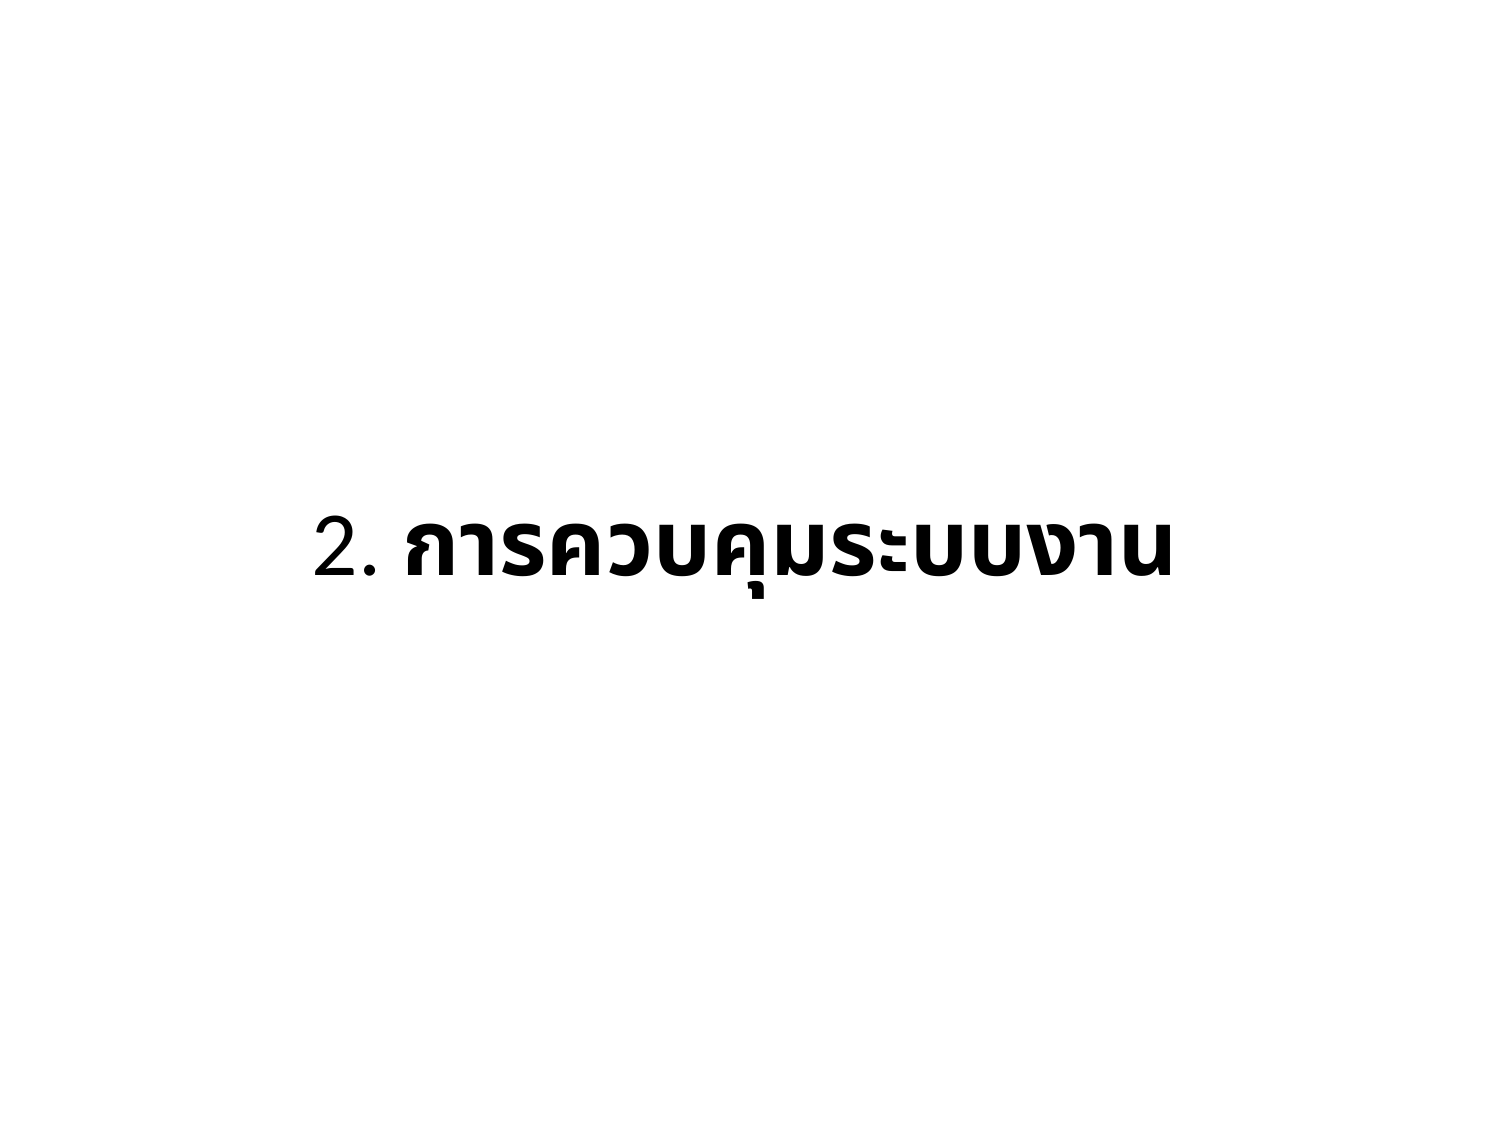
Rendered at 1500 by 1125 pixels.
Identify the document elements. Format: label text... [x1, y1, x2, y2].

title 2. การควบคุมระบบงาน [70, 445, 1421, 633]
